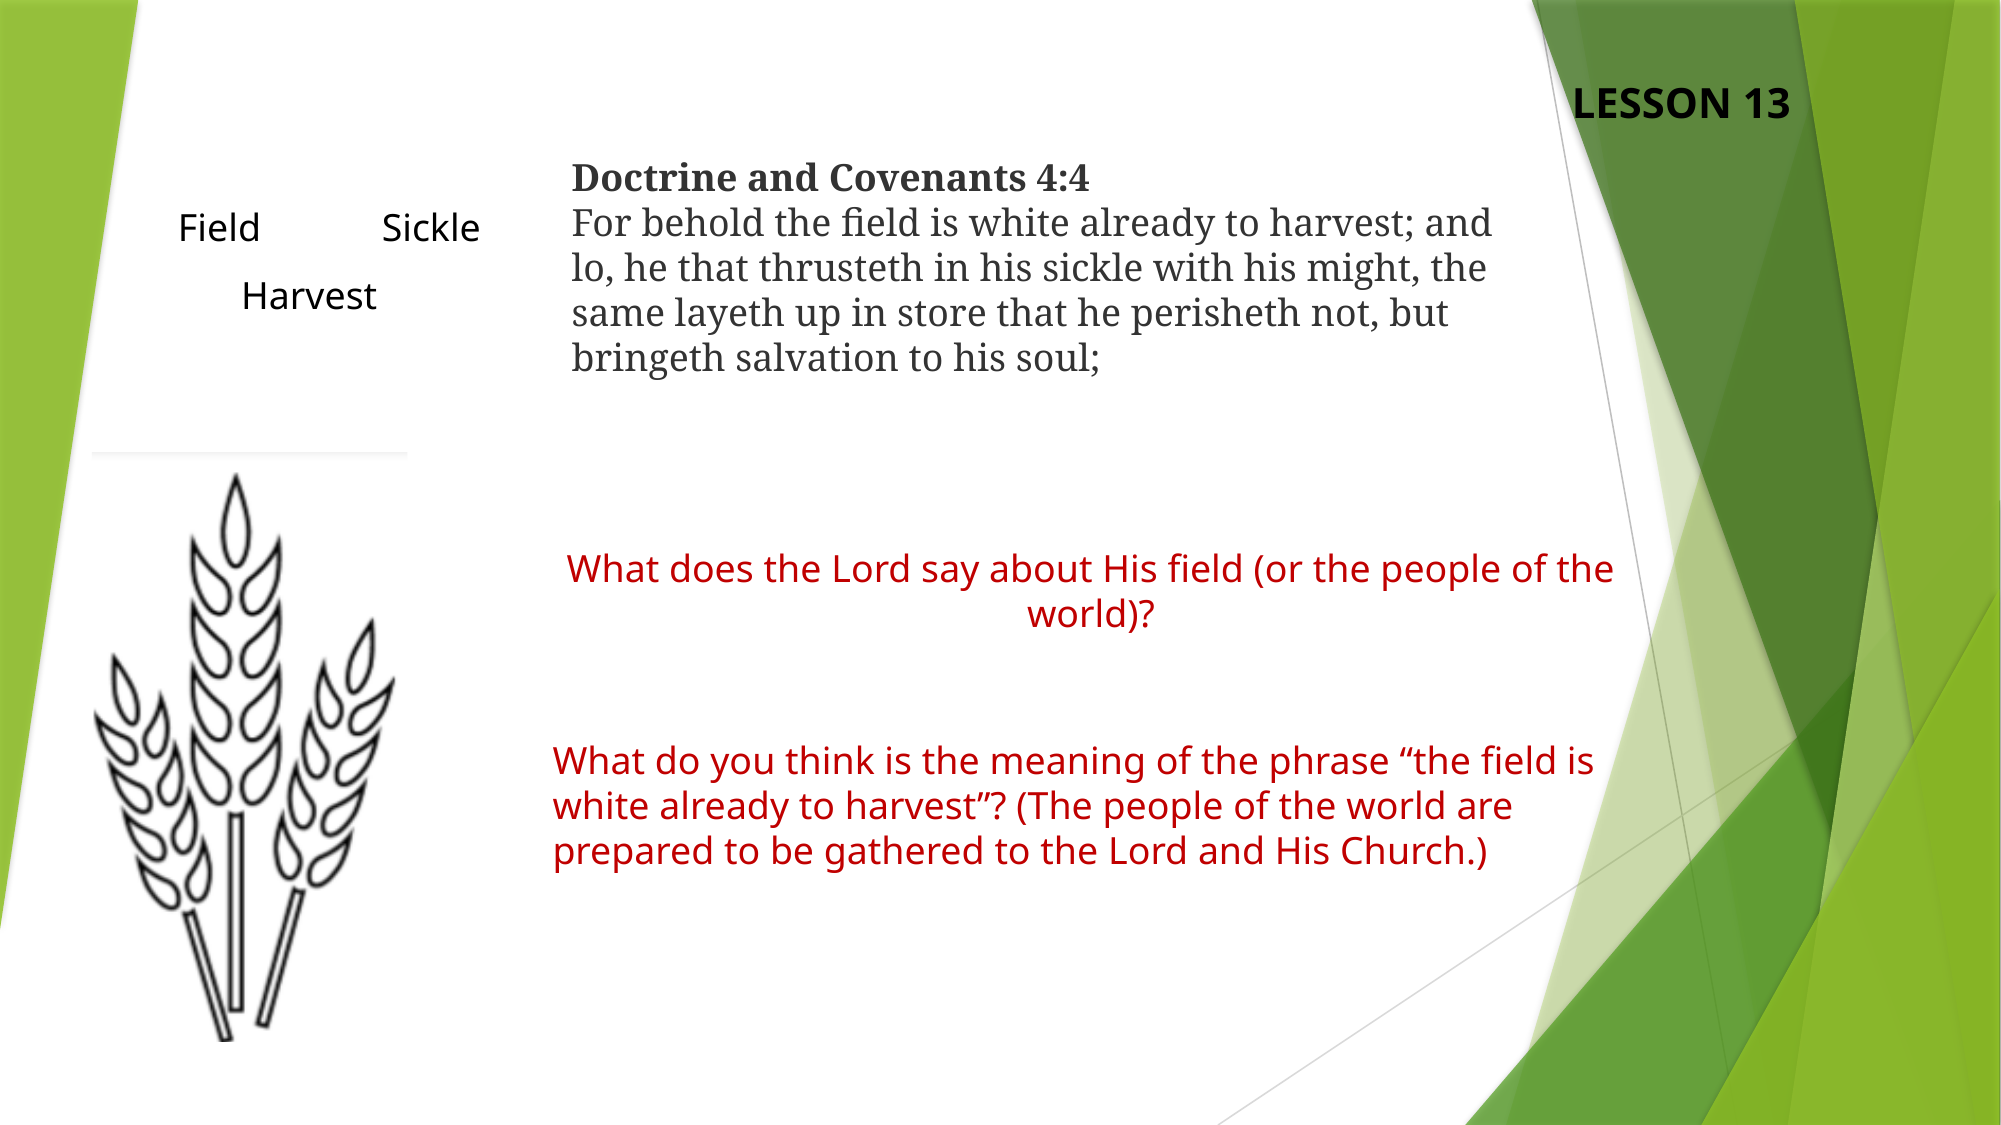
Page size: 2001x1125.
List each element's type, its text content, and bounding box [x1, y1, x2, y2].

text_box What does the Lord say about His field (or the people of the world)? [495, 537, 1687, 642]
picture [91, 452, 408, 1043]
text_box What do you think is the meaning of the phrase “the field is white already to harvest”? (The people of the world are prepared to be gathered to the Lord and His Church.) [537, 729, 1687, 879]
text_box LESSON 13 [1556, 68, 1886, 147]
text_box Sickle [367, 196, 496, 257]
text_box Doctrine and Covenants 4:4 For behold the field is white already to harvest; and lo, he that thrusteth in his sickle with his might, the same layeth up in store that he perisheth not, but bringeth salvation to his soul; [556, 146, 1557, 386]
text_box Harvest [226, 264, 392, 325]
text_box Field [163, 196, 277, 257]
